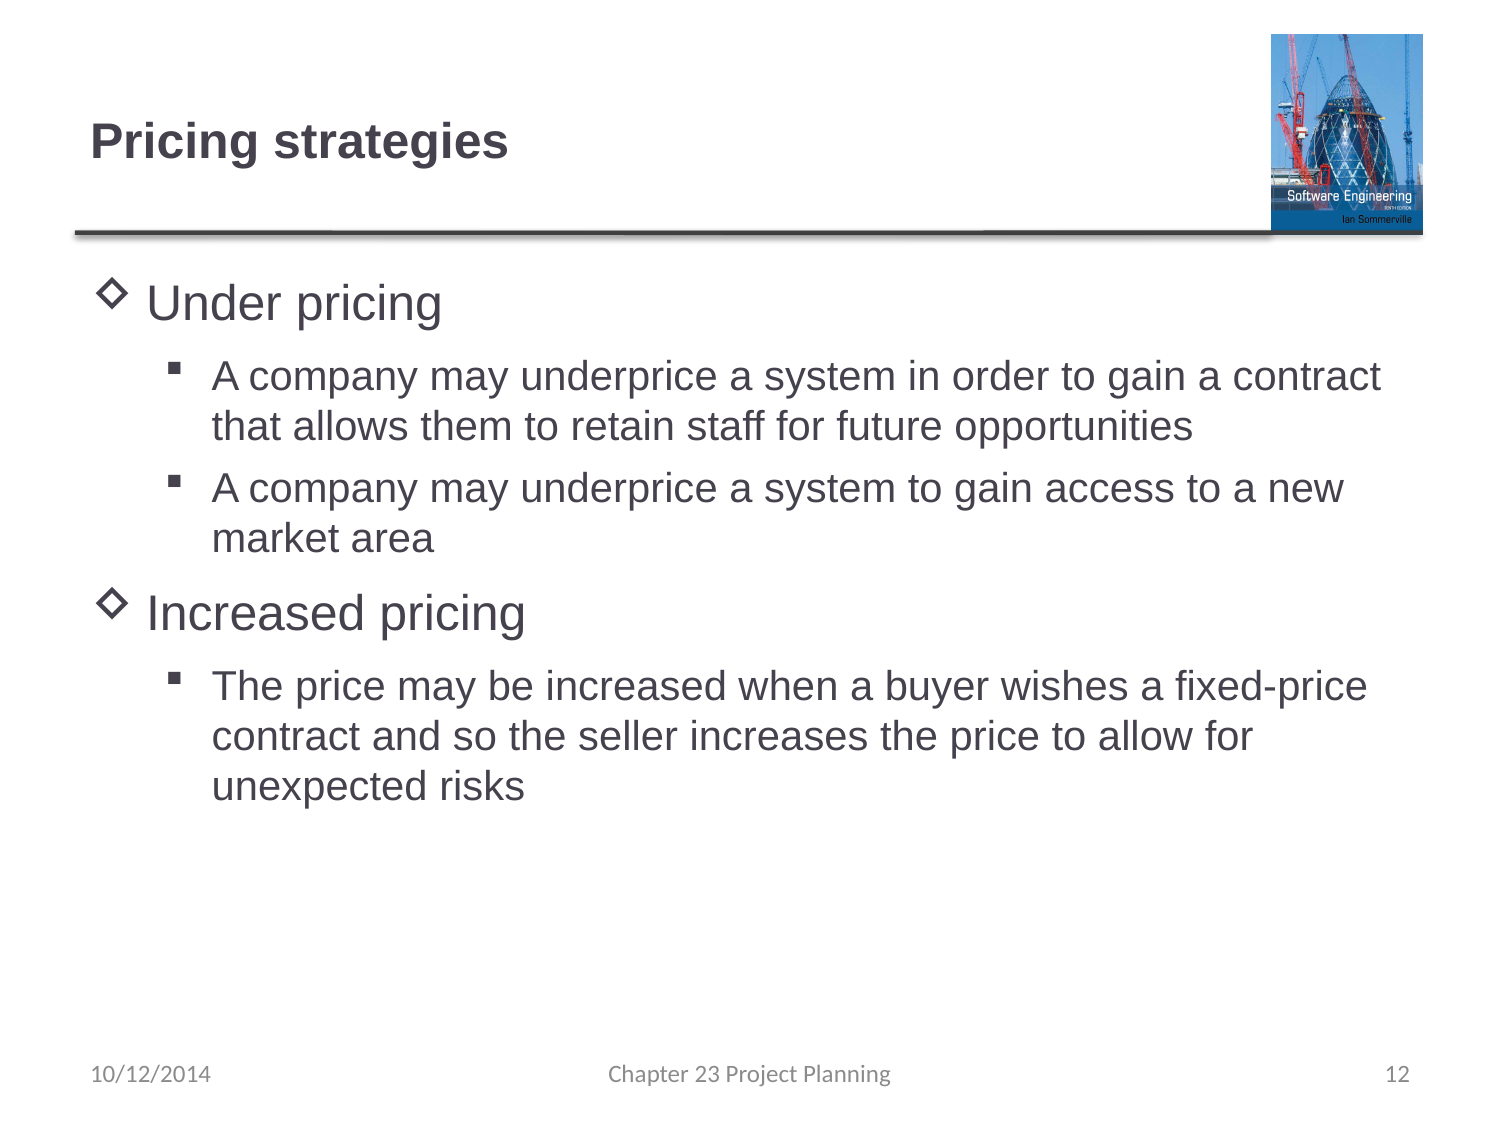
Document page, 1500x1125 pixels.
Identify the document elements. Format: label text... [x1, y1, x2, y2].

picture [1271, 34, 1423, 230]
slide_number 12 [1074, 1042, 1425, 1103]
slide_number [75, 1042, 425, 1103]
title Pricing strategies [74, 44, 1272, 233]
list Under pricing A company may underprice a system in order to gain a contract that allows them to retain staff for future opportunities A company may underprice a system to gain access to a new market area Increased pricing The price may be increased when a buyer wishes a fixed-price contract and so the seller increases the price to allow for unexpected risks [75, 262, 1425, 1005]
footer Chapter 23 Project Planning [512, 1042, 988, 1103]
